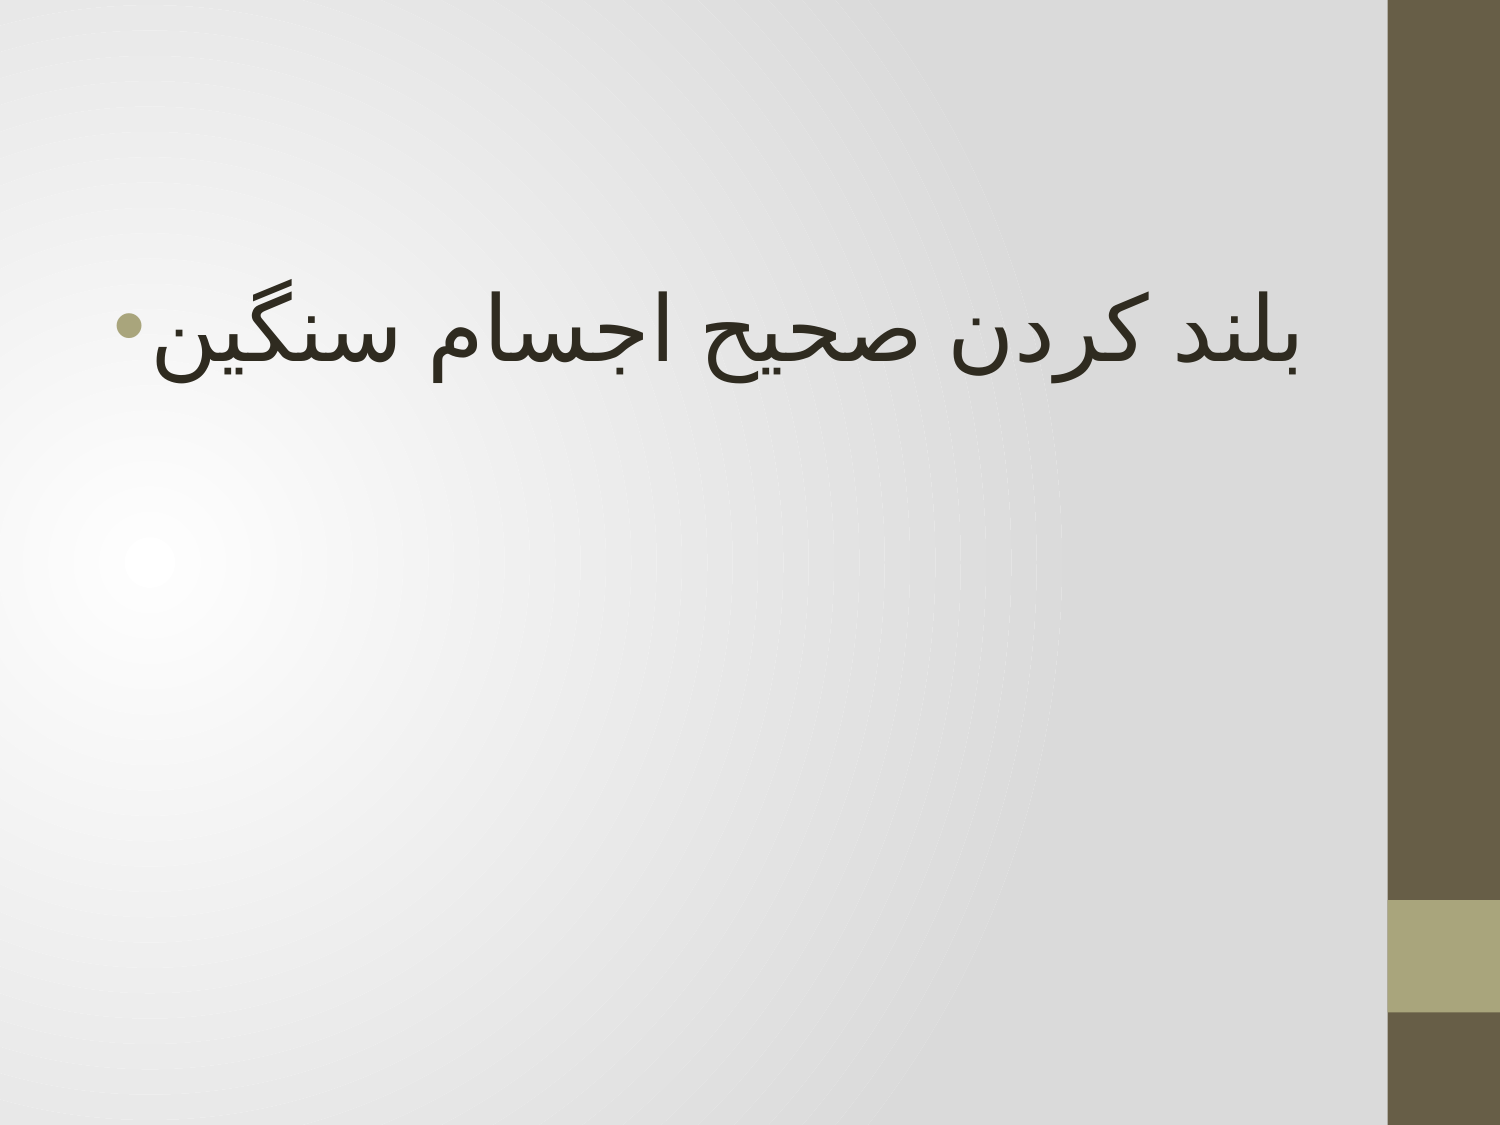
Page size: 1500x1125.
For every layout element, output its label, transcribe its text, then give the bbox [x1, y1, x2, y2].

list بلند کردن صحیح اجسام سنگین [75, 262, 1325, 1050]
